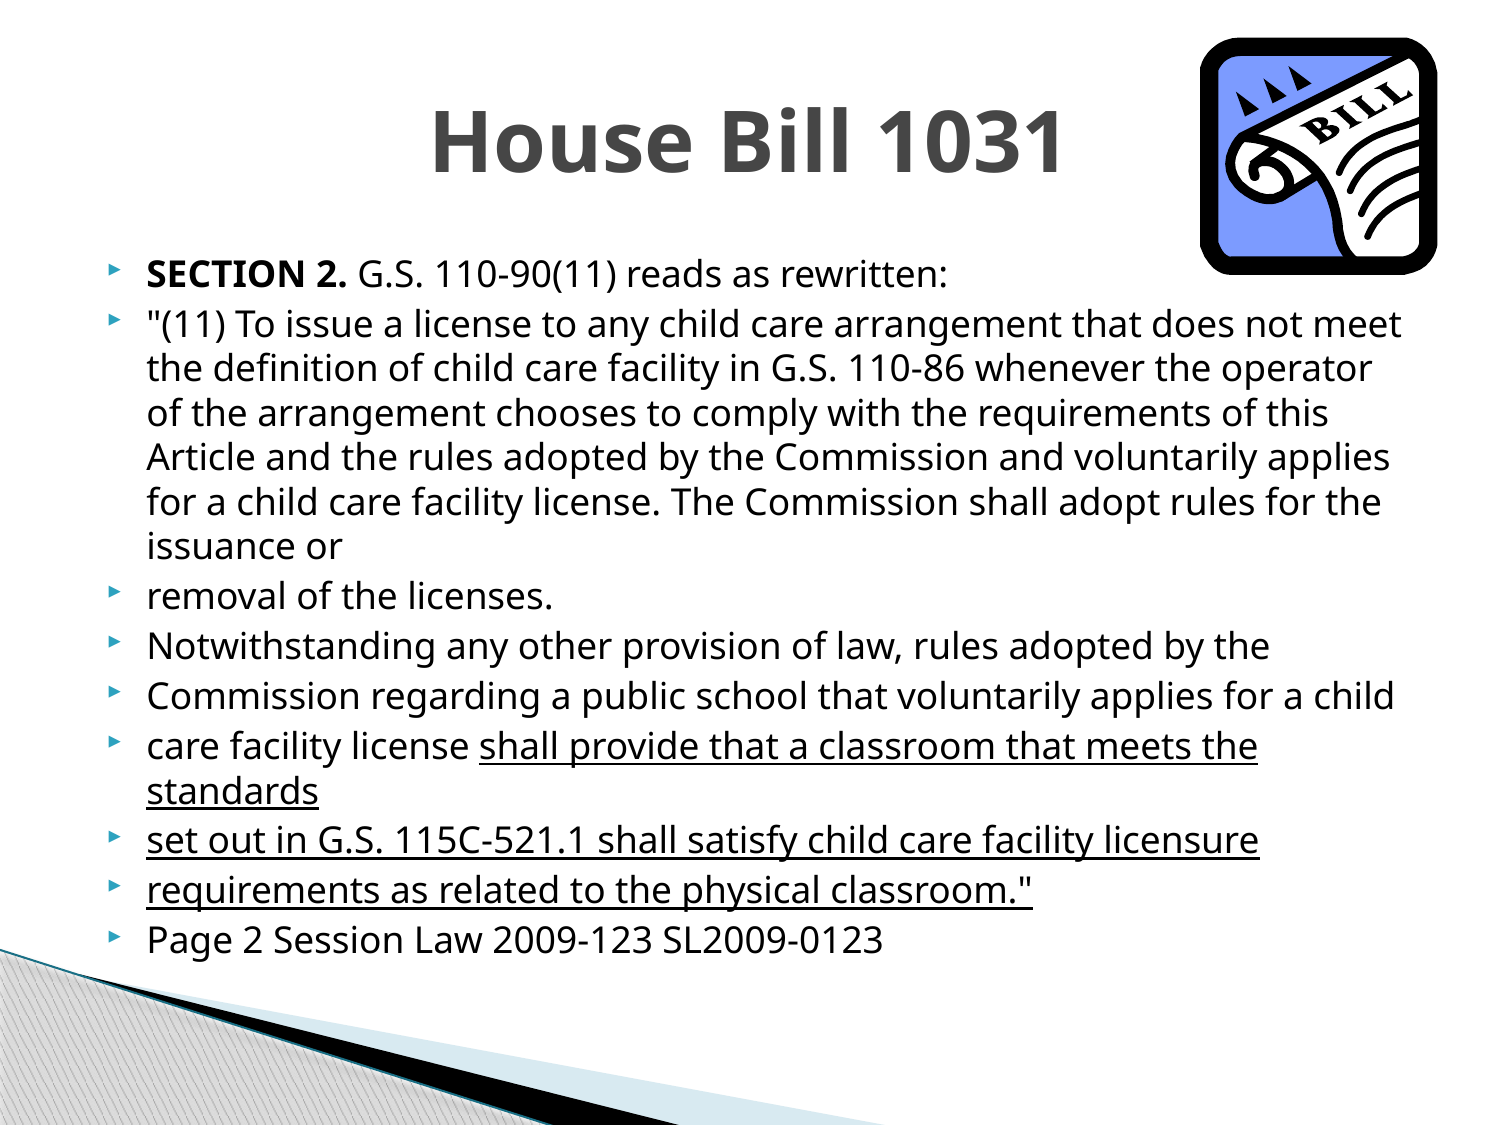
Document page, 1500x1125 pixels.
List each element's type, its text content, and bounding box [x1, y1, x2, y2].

title House Bill 1031 [75, 45, 1193, 233]
picture [1199, 37, 1438, 276]
list SECTION 2. G.S. 110-90(11) reads as rewritten: "(11) To issue a license to any child care arrangement that does not meet the definition of child care facility in G.S. 110-86 whenever the operator of the arrangement chooses to comply with the requirements of this Article and the rules adopted by the Commission and voluntarily applies for a child care facility license. The Commission shall adopt rules for the issuance or removal of the licenses. Notwithstanding any other provision of law, rules adopted by the Commission regarding a public school that voluntarily applies for a child care facility license shall provide that a classroom that meets the standards set out in G.S. 115C-521.1 shall satisfy child care facility licensure requirements as related to the physical classroom." Page 2 Session Law 2009-123 SL2009-0123 [75, 243, 1425, 986]
